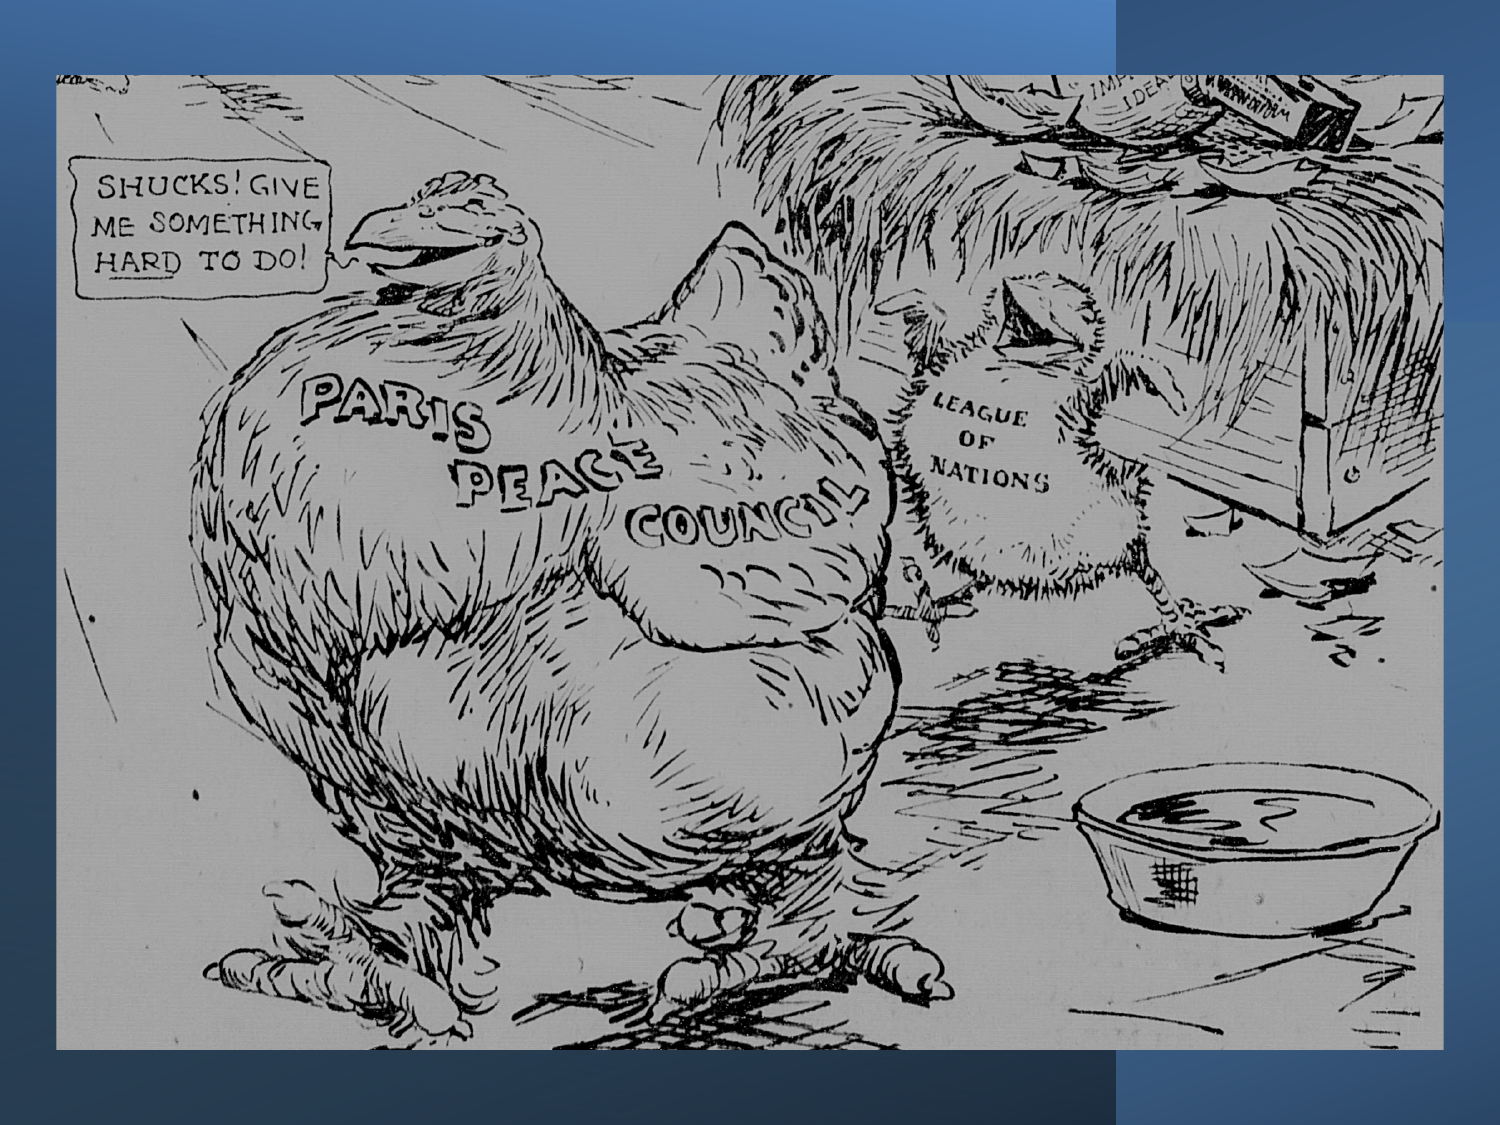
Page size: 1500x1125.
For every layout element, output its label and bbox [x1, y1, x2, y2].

text_box [0, 0, 1118, 320]
text_box [1118, 0, 1500, 320]
list [56, 74, 1444, 1051]
text_box [0, 320, 1500, 1125]
